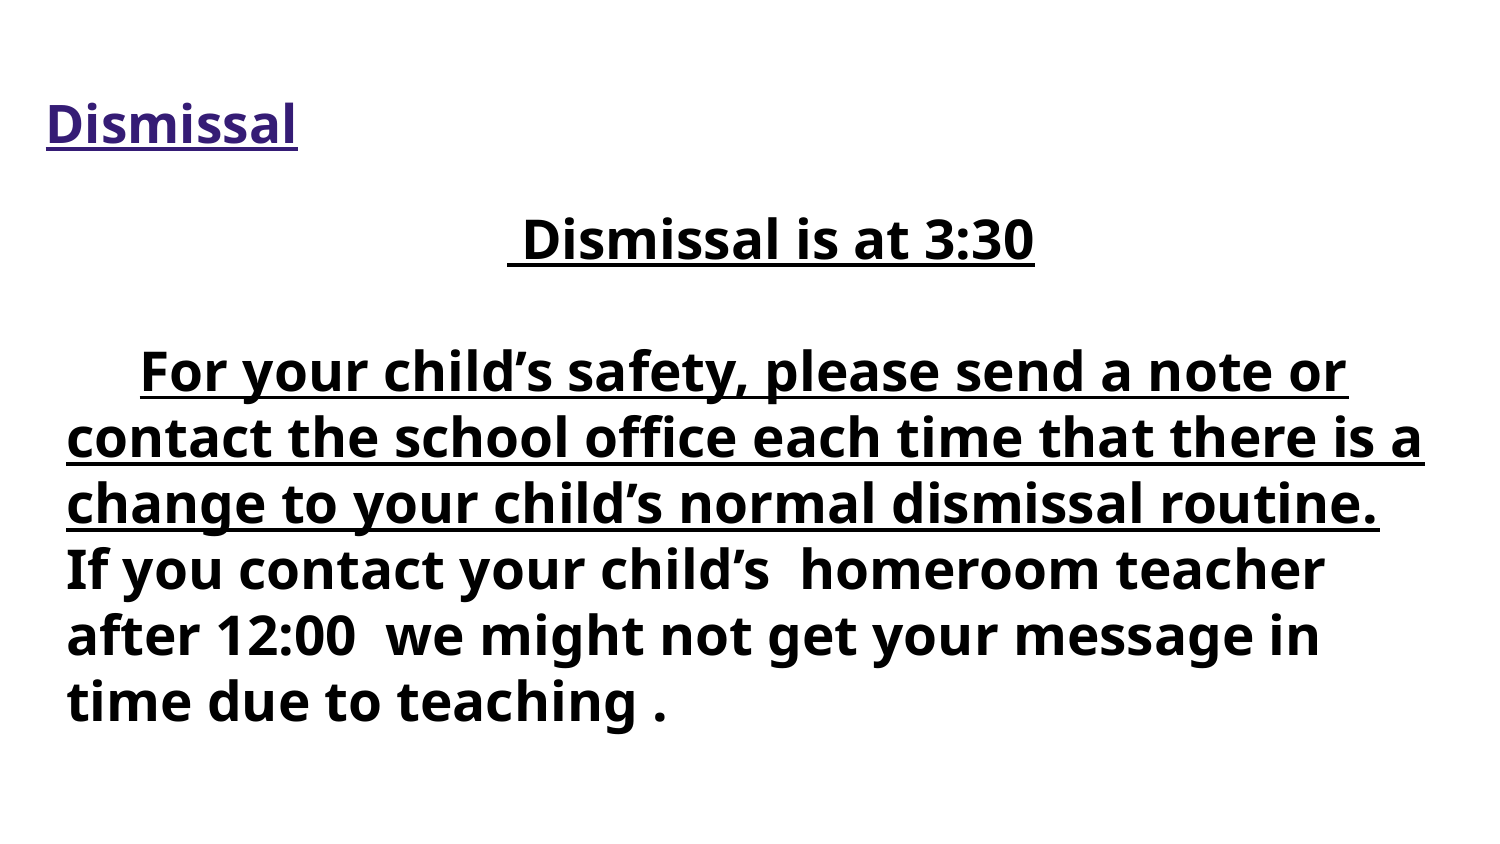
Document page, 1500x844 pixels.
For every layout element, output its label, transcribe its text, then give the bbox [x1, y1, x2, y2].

list Dismissal is at 3:30 For your child’s safety, please send a note or contact the school office each time that there is a change to your child’s normal dismissal routine. If you contact your child’s homeroom teacher after 12:00 we might not get your message in time due to teaching . [51, 189, 1449, 750]
title Dismissal [30, 75, 1429, 169]
